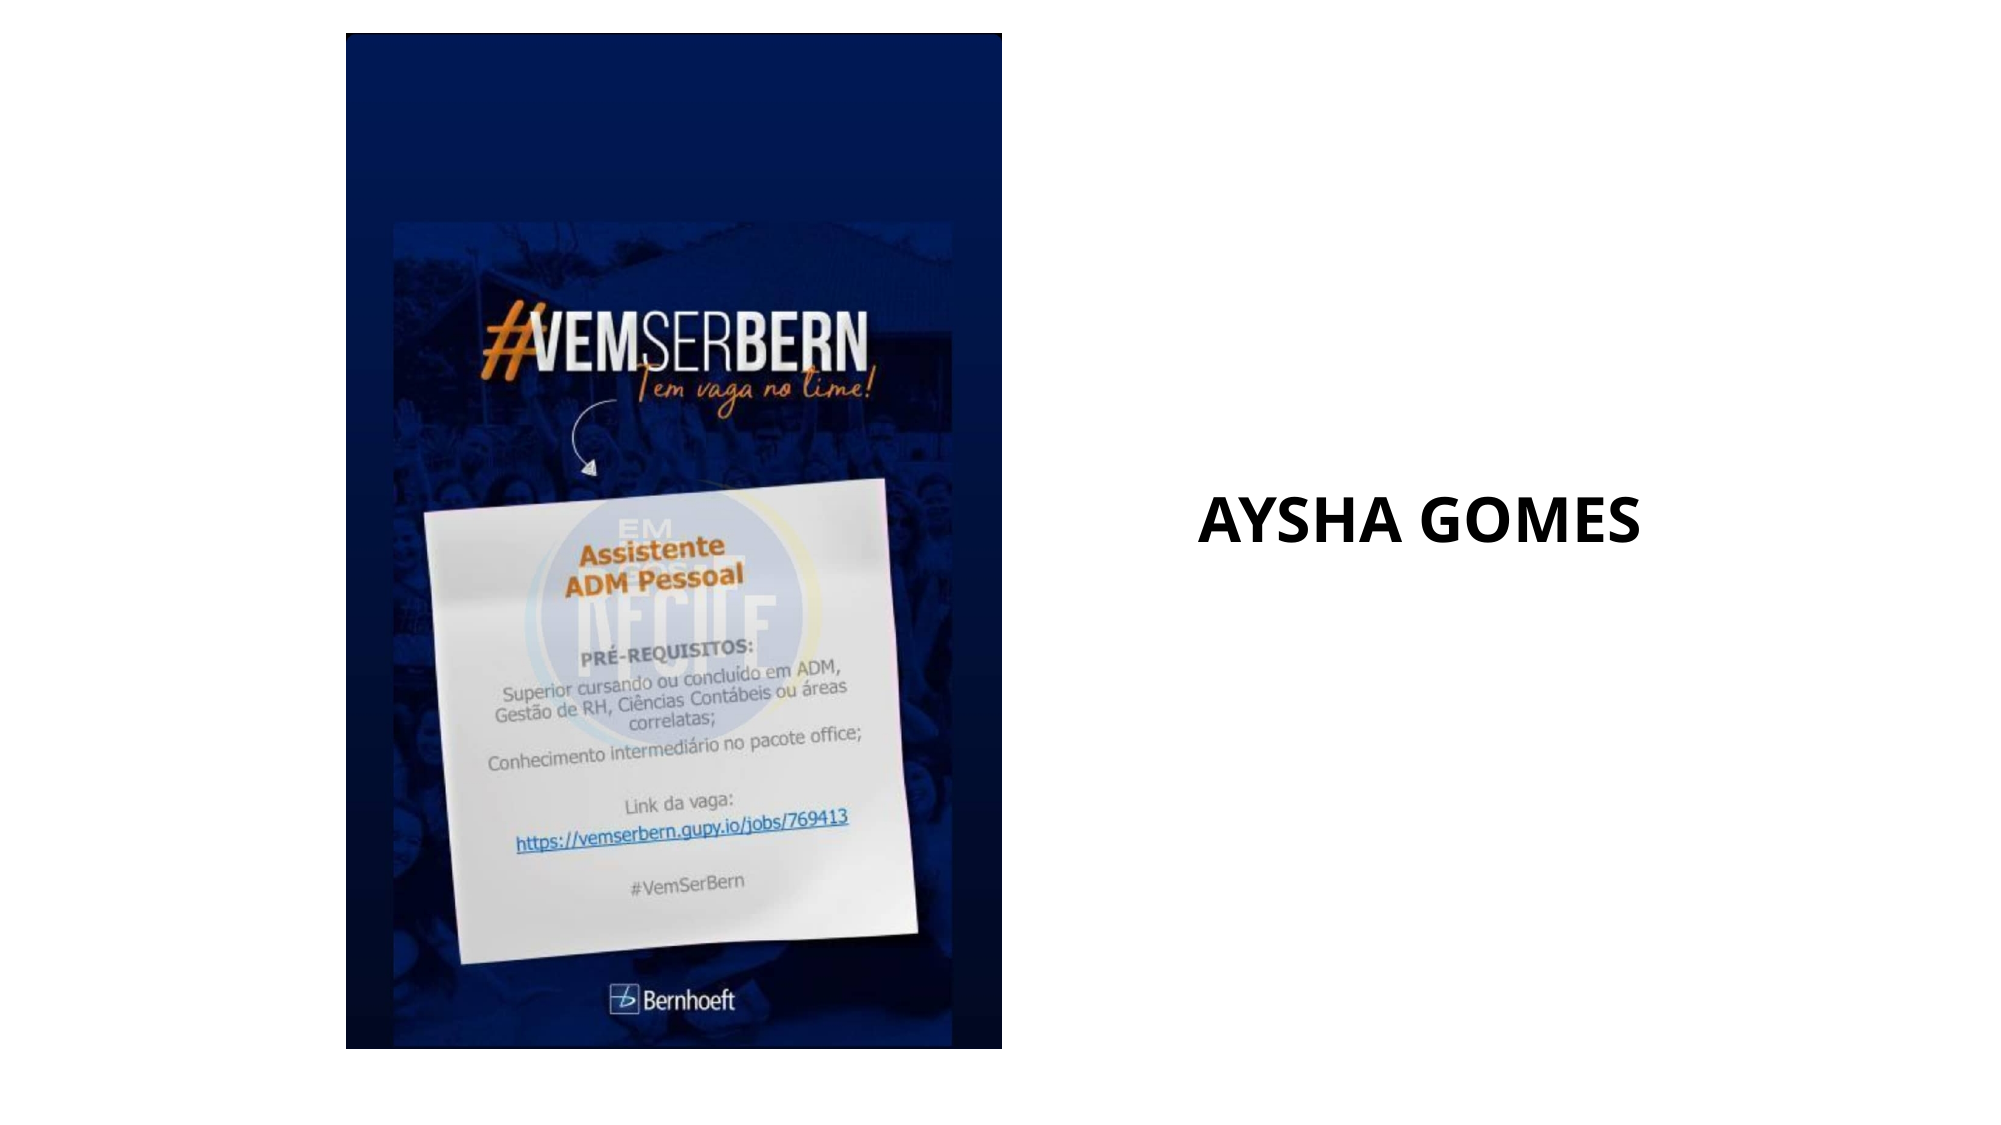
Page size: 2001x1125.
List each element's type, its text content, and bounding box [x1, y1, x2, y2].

text_box AYSHA GOMES [1066, 473, 1775, 608]
picture [345, 33, 1002, 1050]
